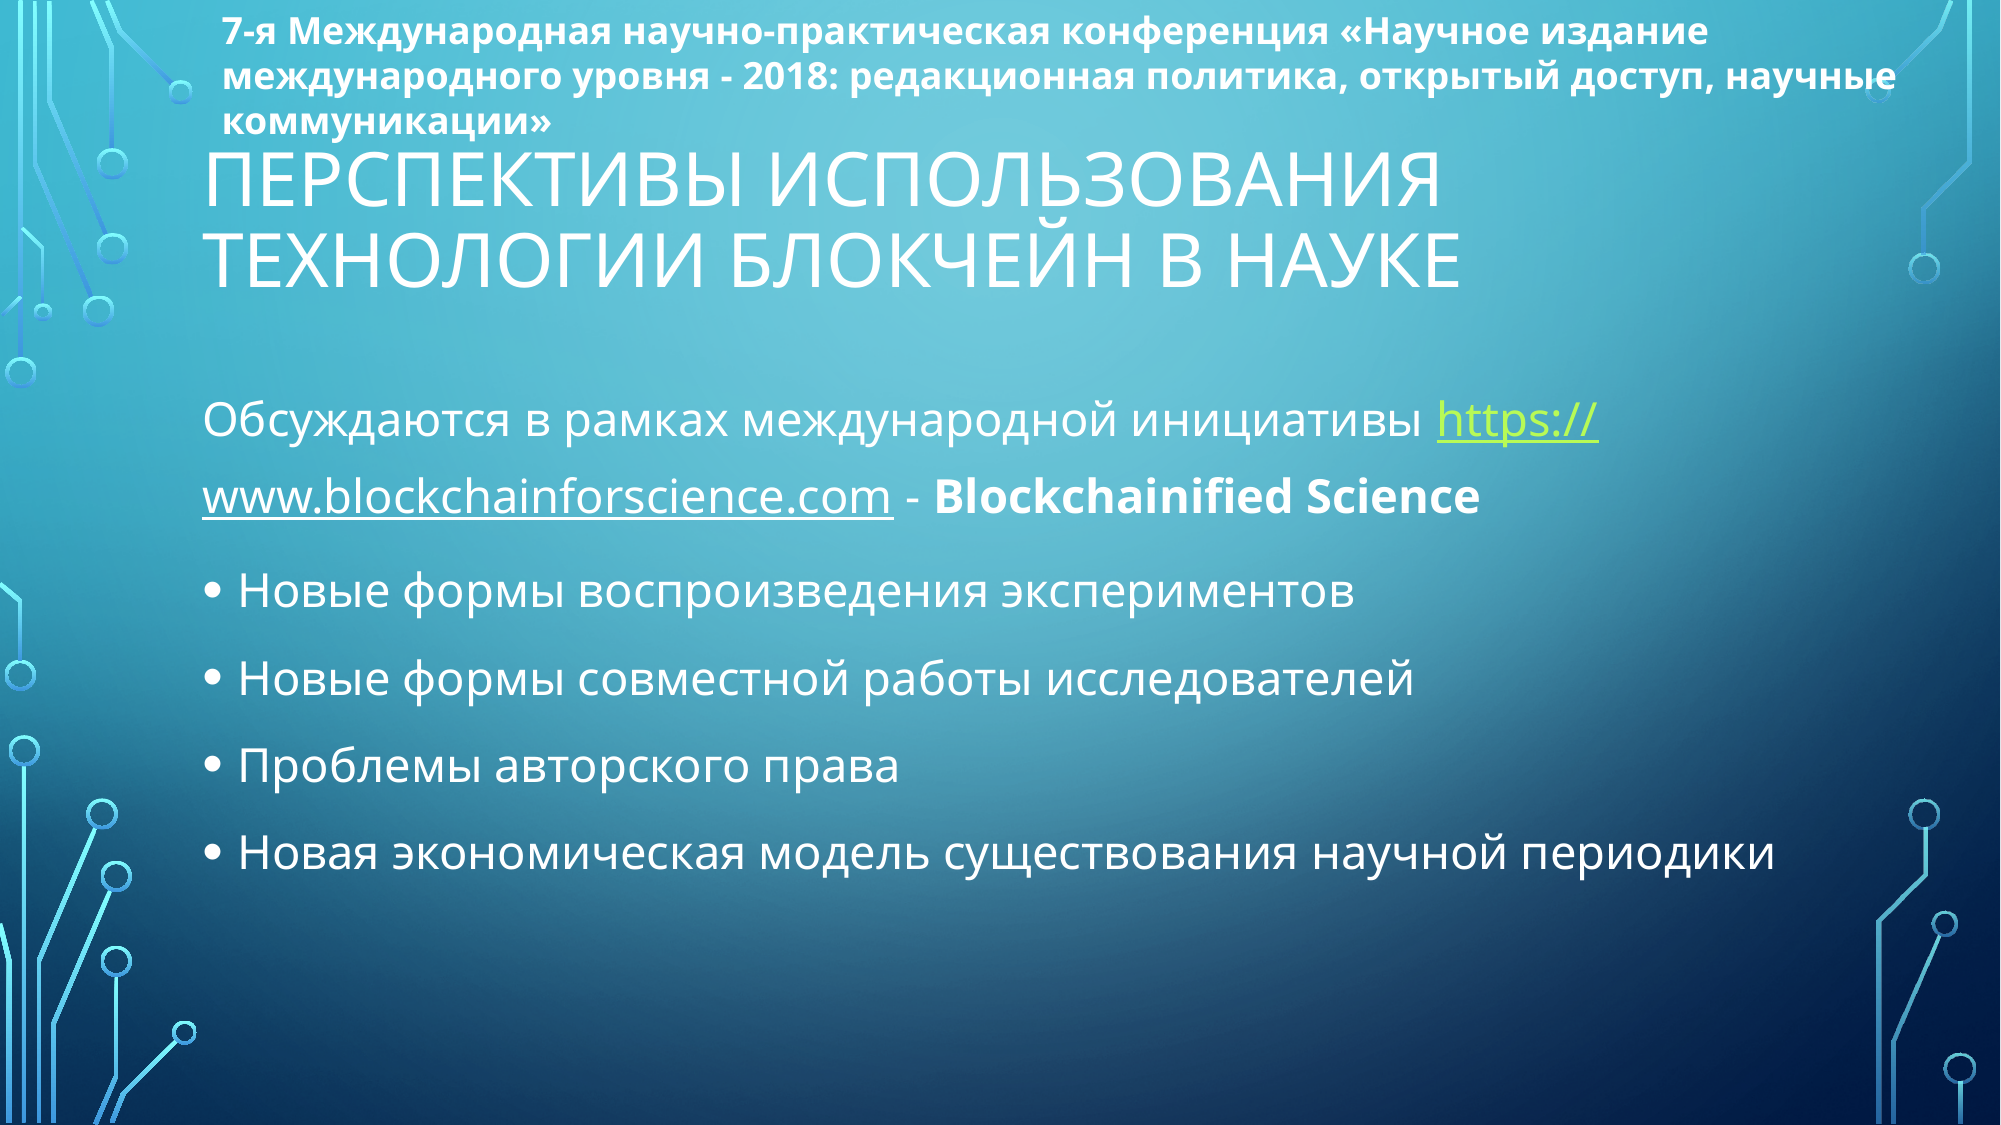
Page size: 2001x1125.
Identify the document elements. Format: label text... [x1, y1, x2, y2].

text_box 7-я Международная научно-практическая конференция «Научное издание международного уровня - 2018: редакционная политика, открытый доступ, научные коммуникации» [206, 0, 1987, 150]
title Перспективы использования технологии блокчейн в науке [187, 101, 1813, 344]
list Обсуждаются в рамках международной инициативы https://www.blockchainforscience.com - Blockchainified Science Новые формы воспроизведения экспериментов Новые формы совместной работы исследователей Проблемы авторского права Новая экономическая модель существования научной периодики [187, 369, 1813, 950]
